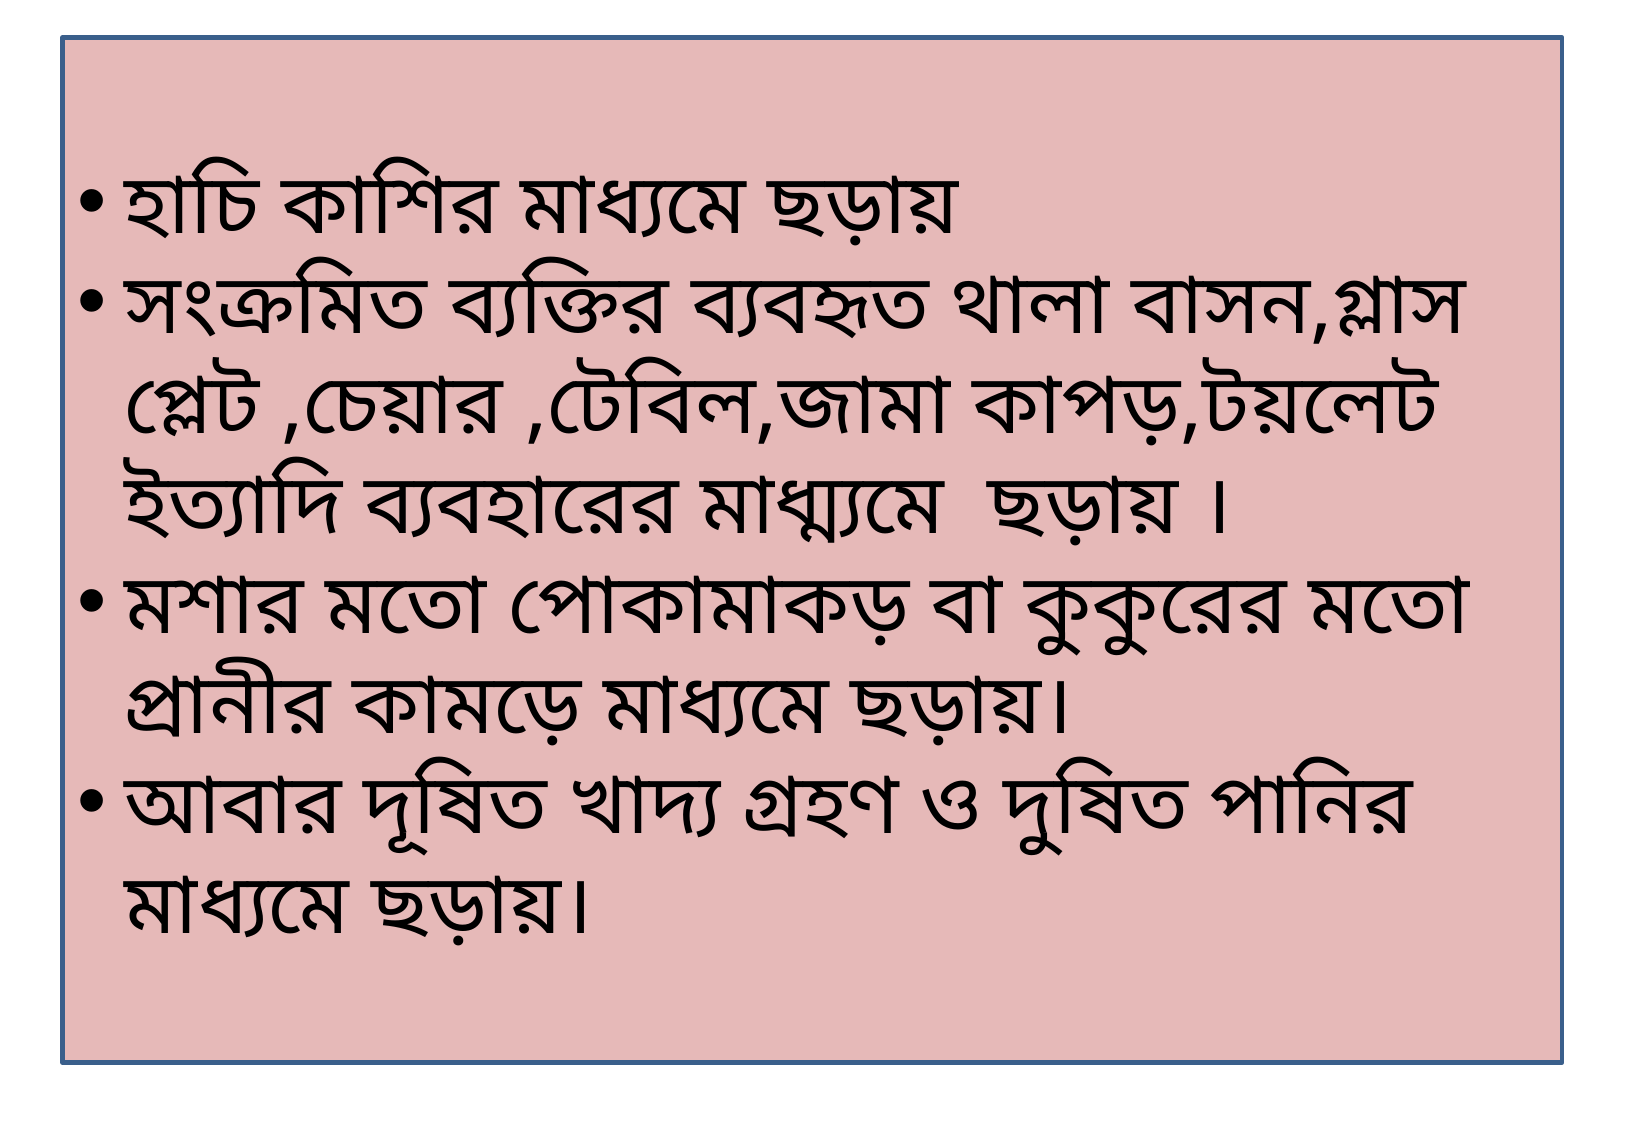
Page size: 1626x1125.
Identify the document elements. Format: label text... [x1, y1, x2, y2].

text_box হাচি কাশির মাধ্যমে ছড়ায় সংক্রমিত ব্যক্তির ব্যবহৃত থালা বাসন,গ্লাস প্লেট ,চেয়ার ,টেবিল,জামা কাপড়,টয়লেট ইত্যাদি ব্যবহারের মাধ্ম্যমে ছড়ায় । মশার মতো পোকামাকড় বা কুকুরের মতো প্রানীর কামড়ে মাধ্যমে ছড়ায়। আবার দূষিত খাদ্য গ্রহণ ও দুষিত পানির মাধ্যমে ছড়ায়। [60, 35, 1564, 1065]
